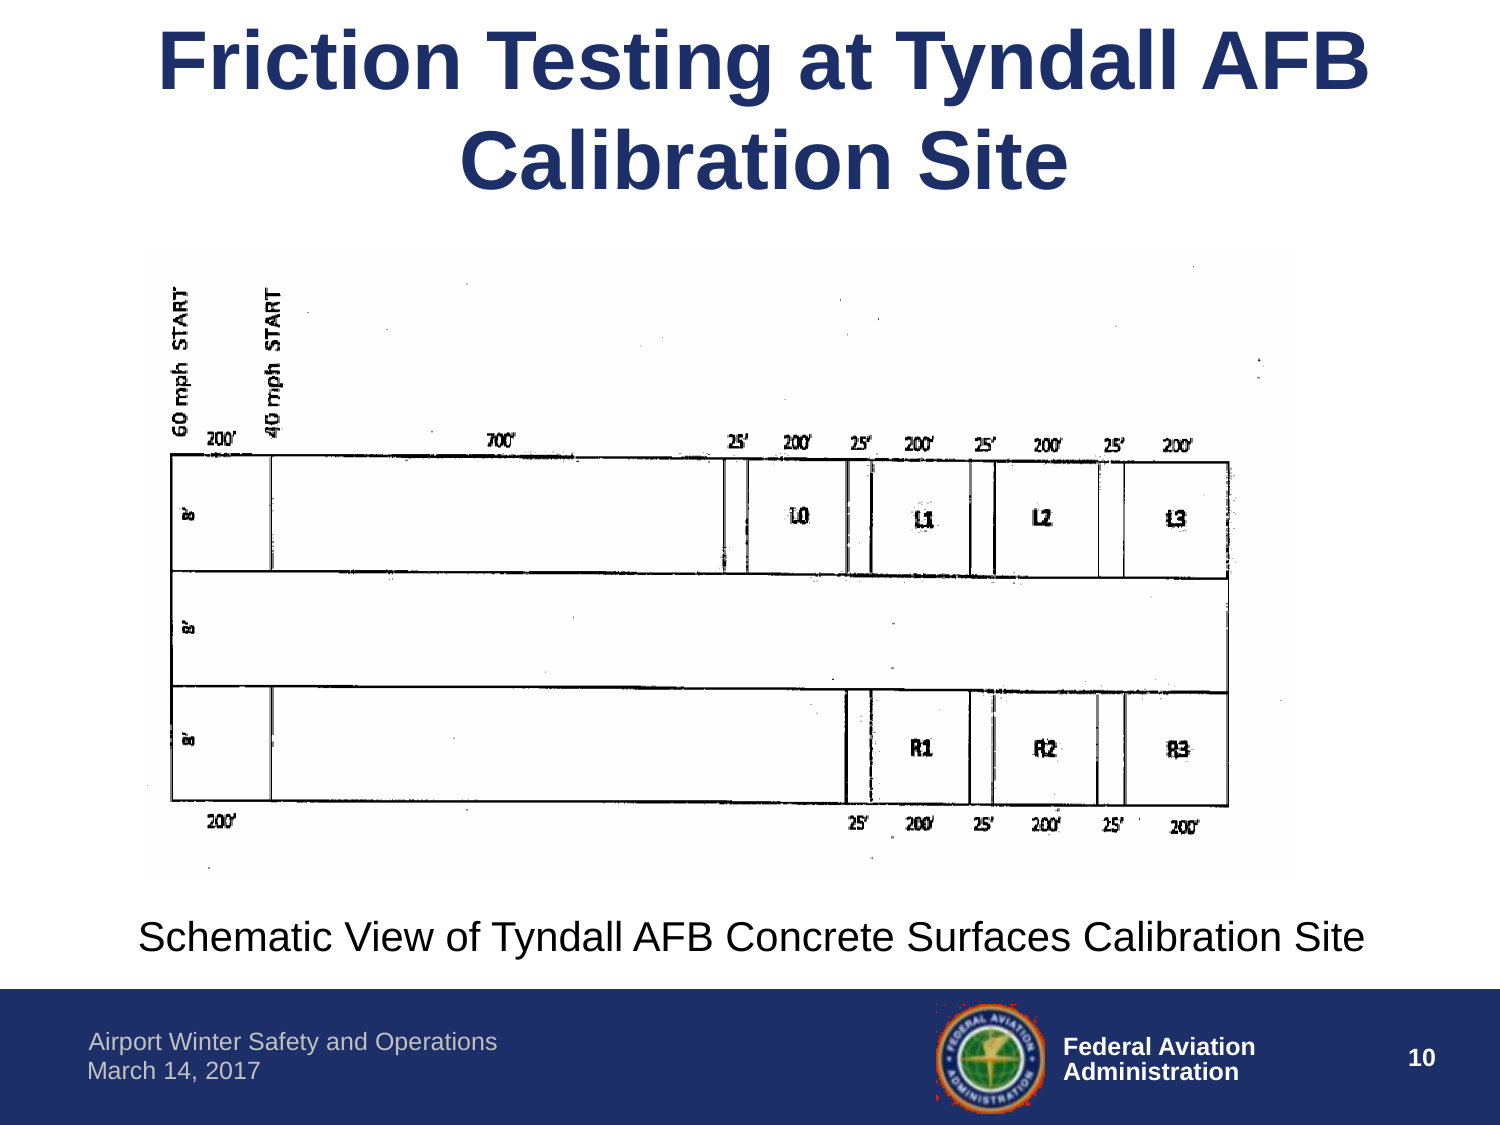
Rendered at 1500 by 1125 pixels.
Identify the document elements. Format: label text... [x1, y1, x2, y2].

title Friction Testing at Tyndall AFB Calibration Site [70, 56, 1461, 157]
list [143, 248, 1299, 880]
text_box Schematic View of Tyndall AFB Concrete Surfaces Calibration Site [99, 902, 1404, 968]
picture [936, 1004, 1045, 1114]
